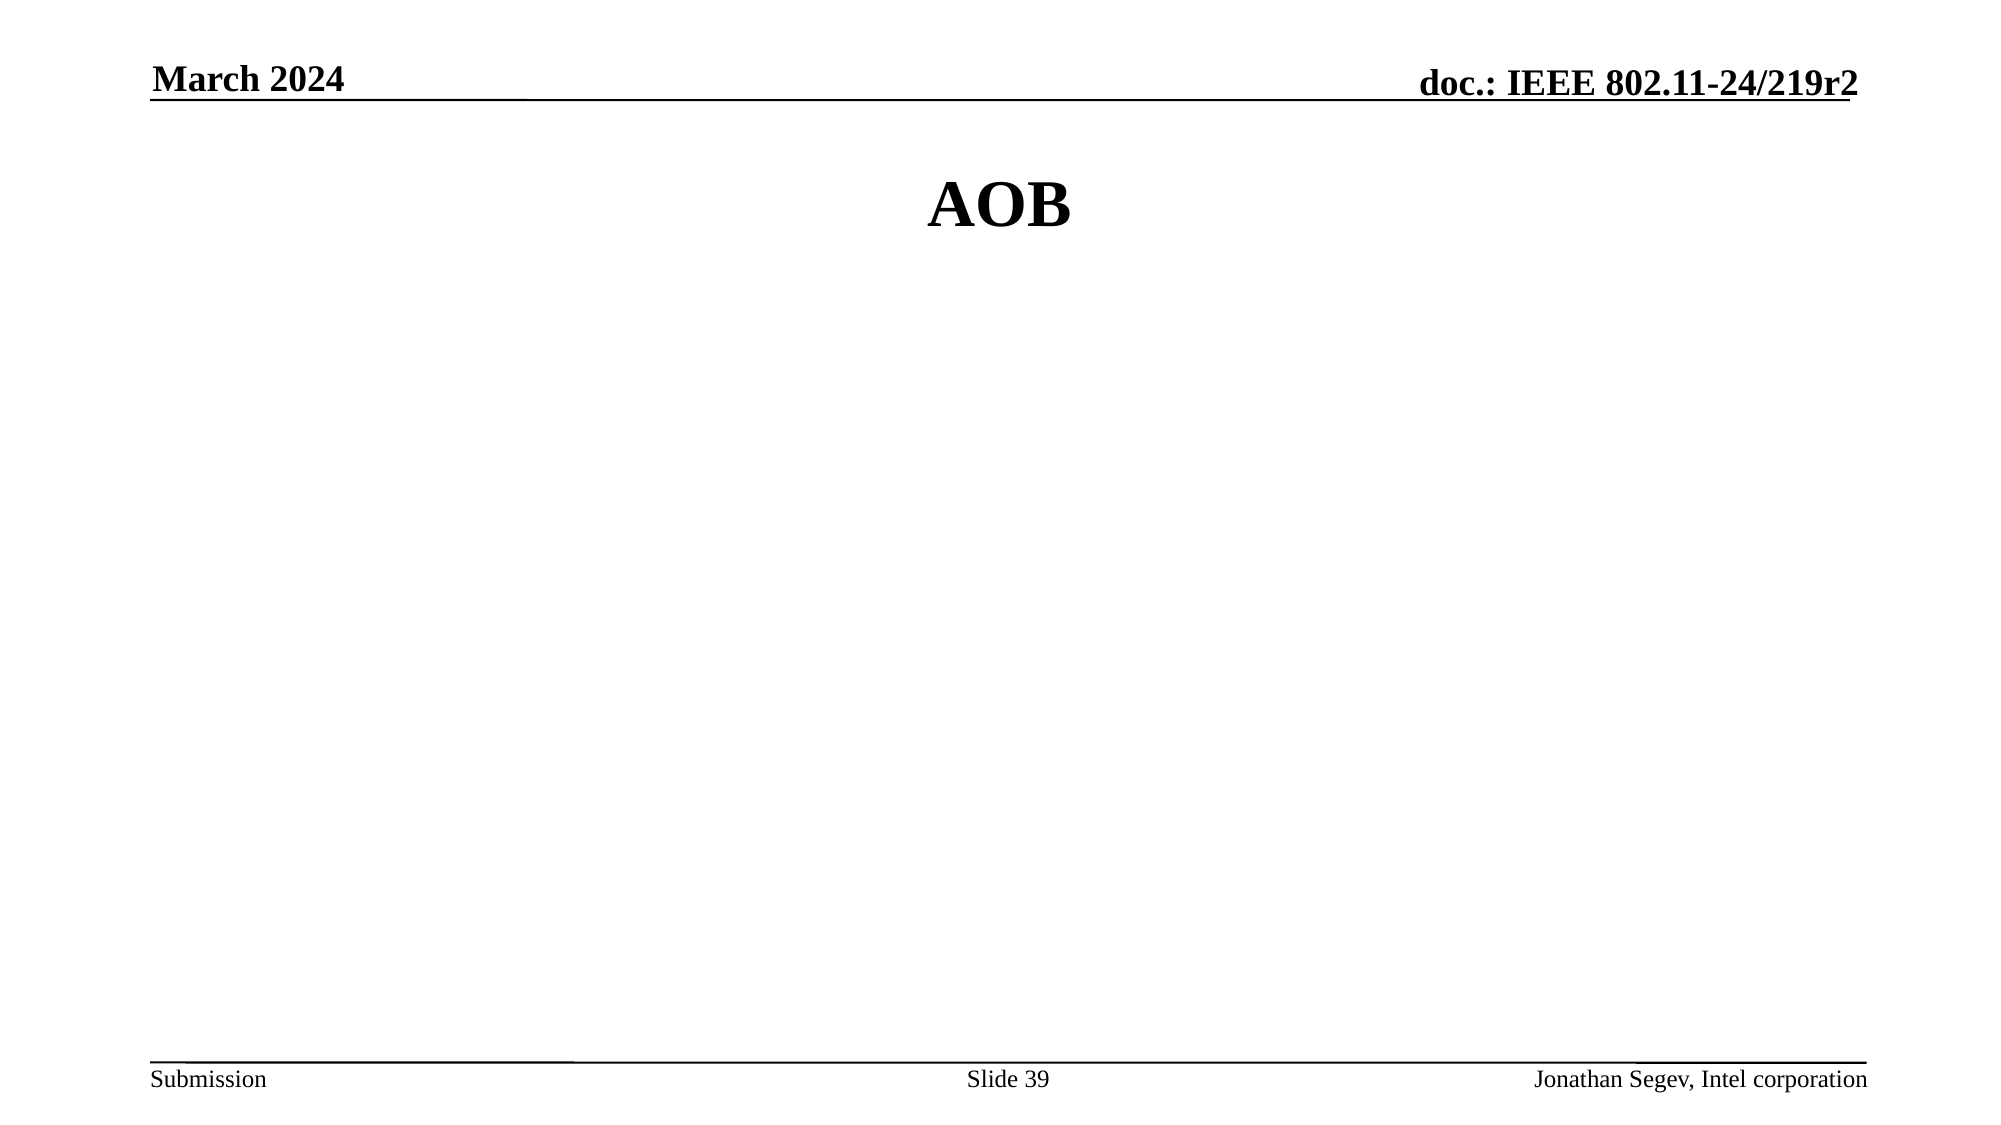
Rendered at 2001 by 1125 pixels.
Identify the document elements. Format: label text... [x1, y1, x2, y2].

title AOB [149, 112, 1850, 288]
slide_number Slide 39 [950, 1061, 1067, 1123]
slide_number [152, 54, 563, 100]
footer Jonathan Segev, Intel corporation [1171, 1061, 1869, 1093]
